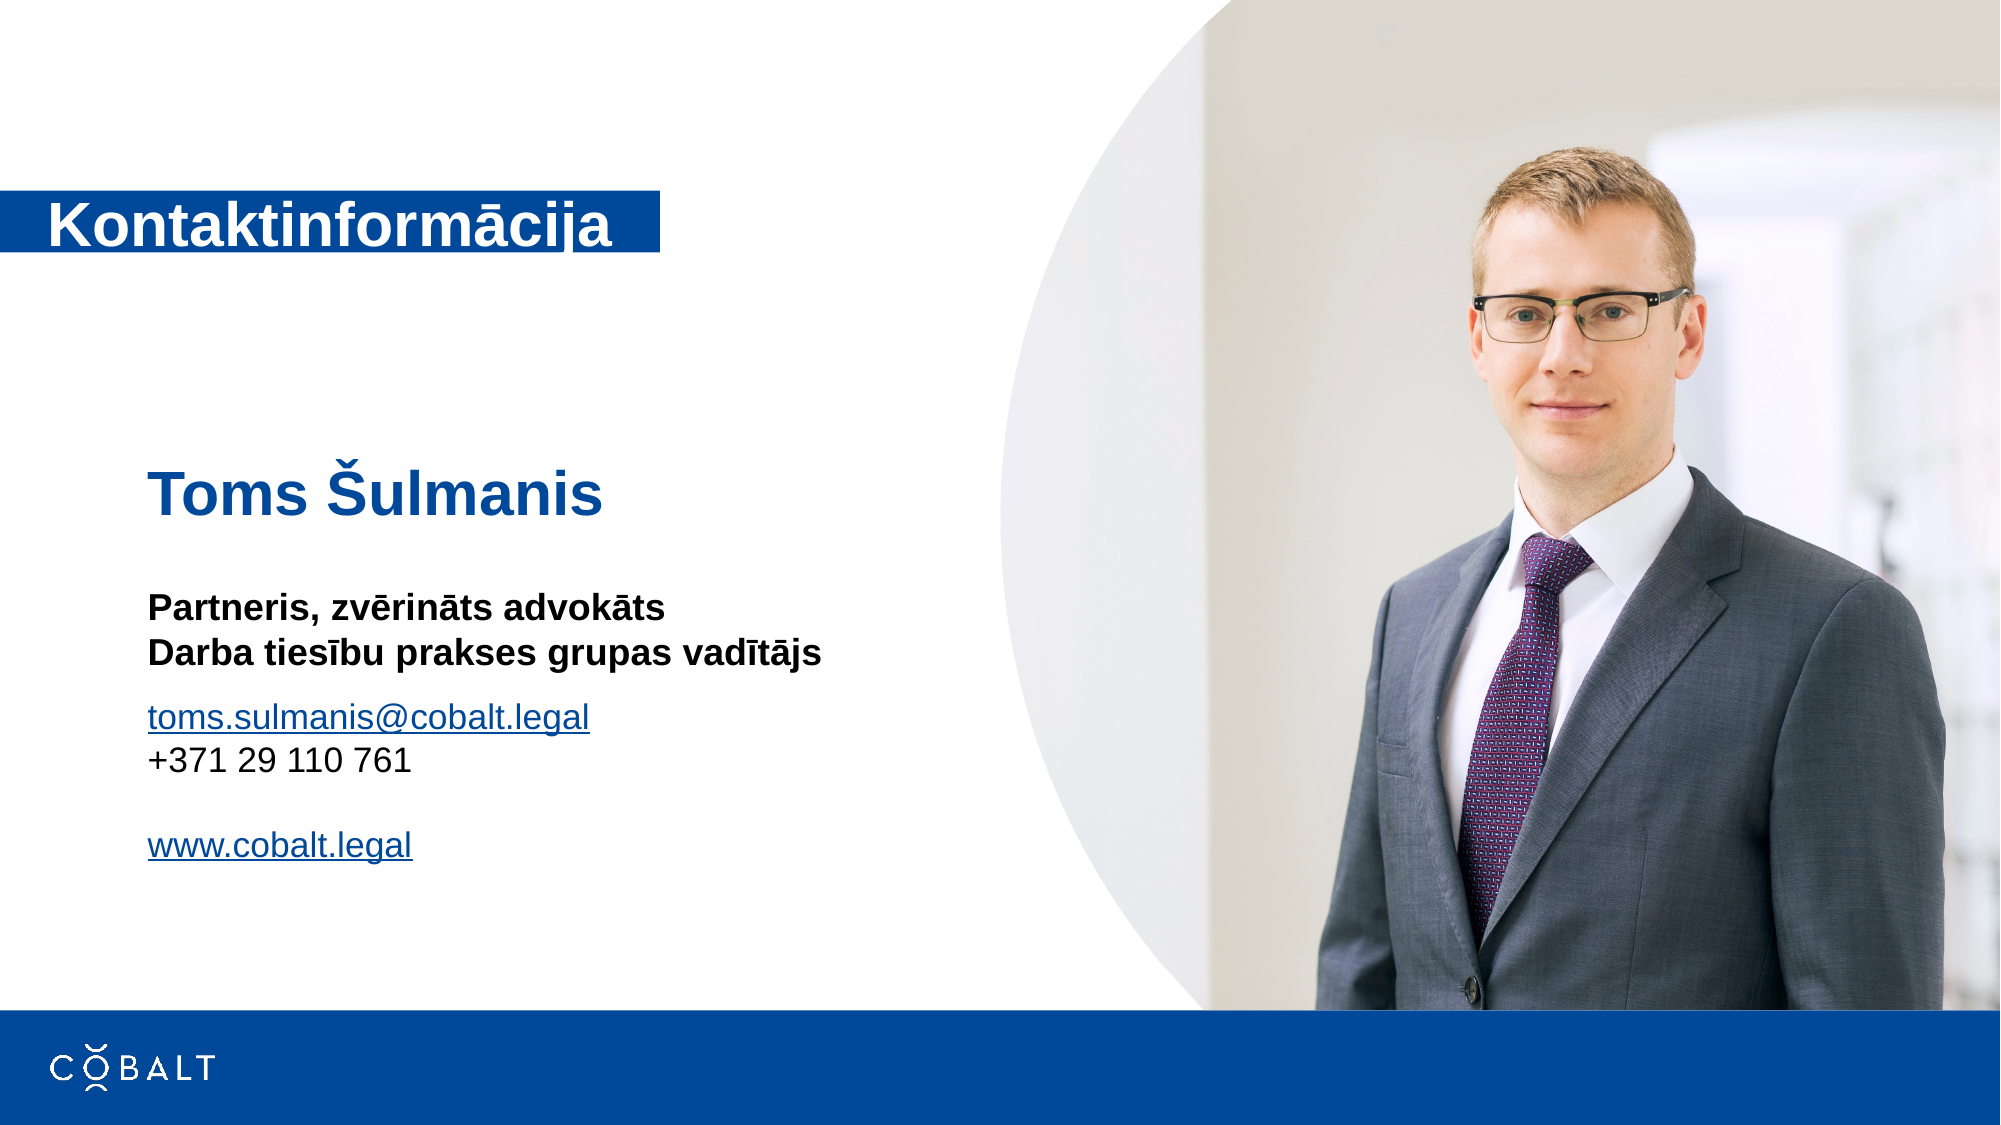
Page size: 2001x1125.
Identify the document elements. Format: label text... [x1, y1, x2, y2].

list Partneris, zvērināts advokāts Darba tiesību prakses grupas vadītājs [147, 582, 973, 695]
list Kontaktinformācija [0, 190, 660, 253]
picture [50, 1044, 215, 1091]
title Toms Šulmanis [147, 425, 945, 564]
picture [1000, 0, 2001, 1011]
list toms.sulmanis@cobalt.legal +371 29 110 761 www.cobalt.legal [147, 694, 945, 806]
